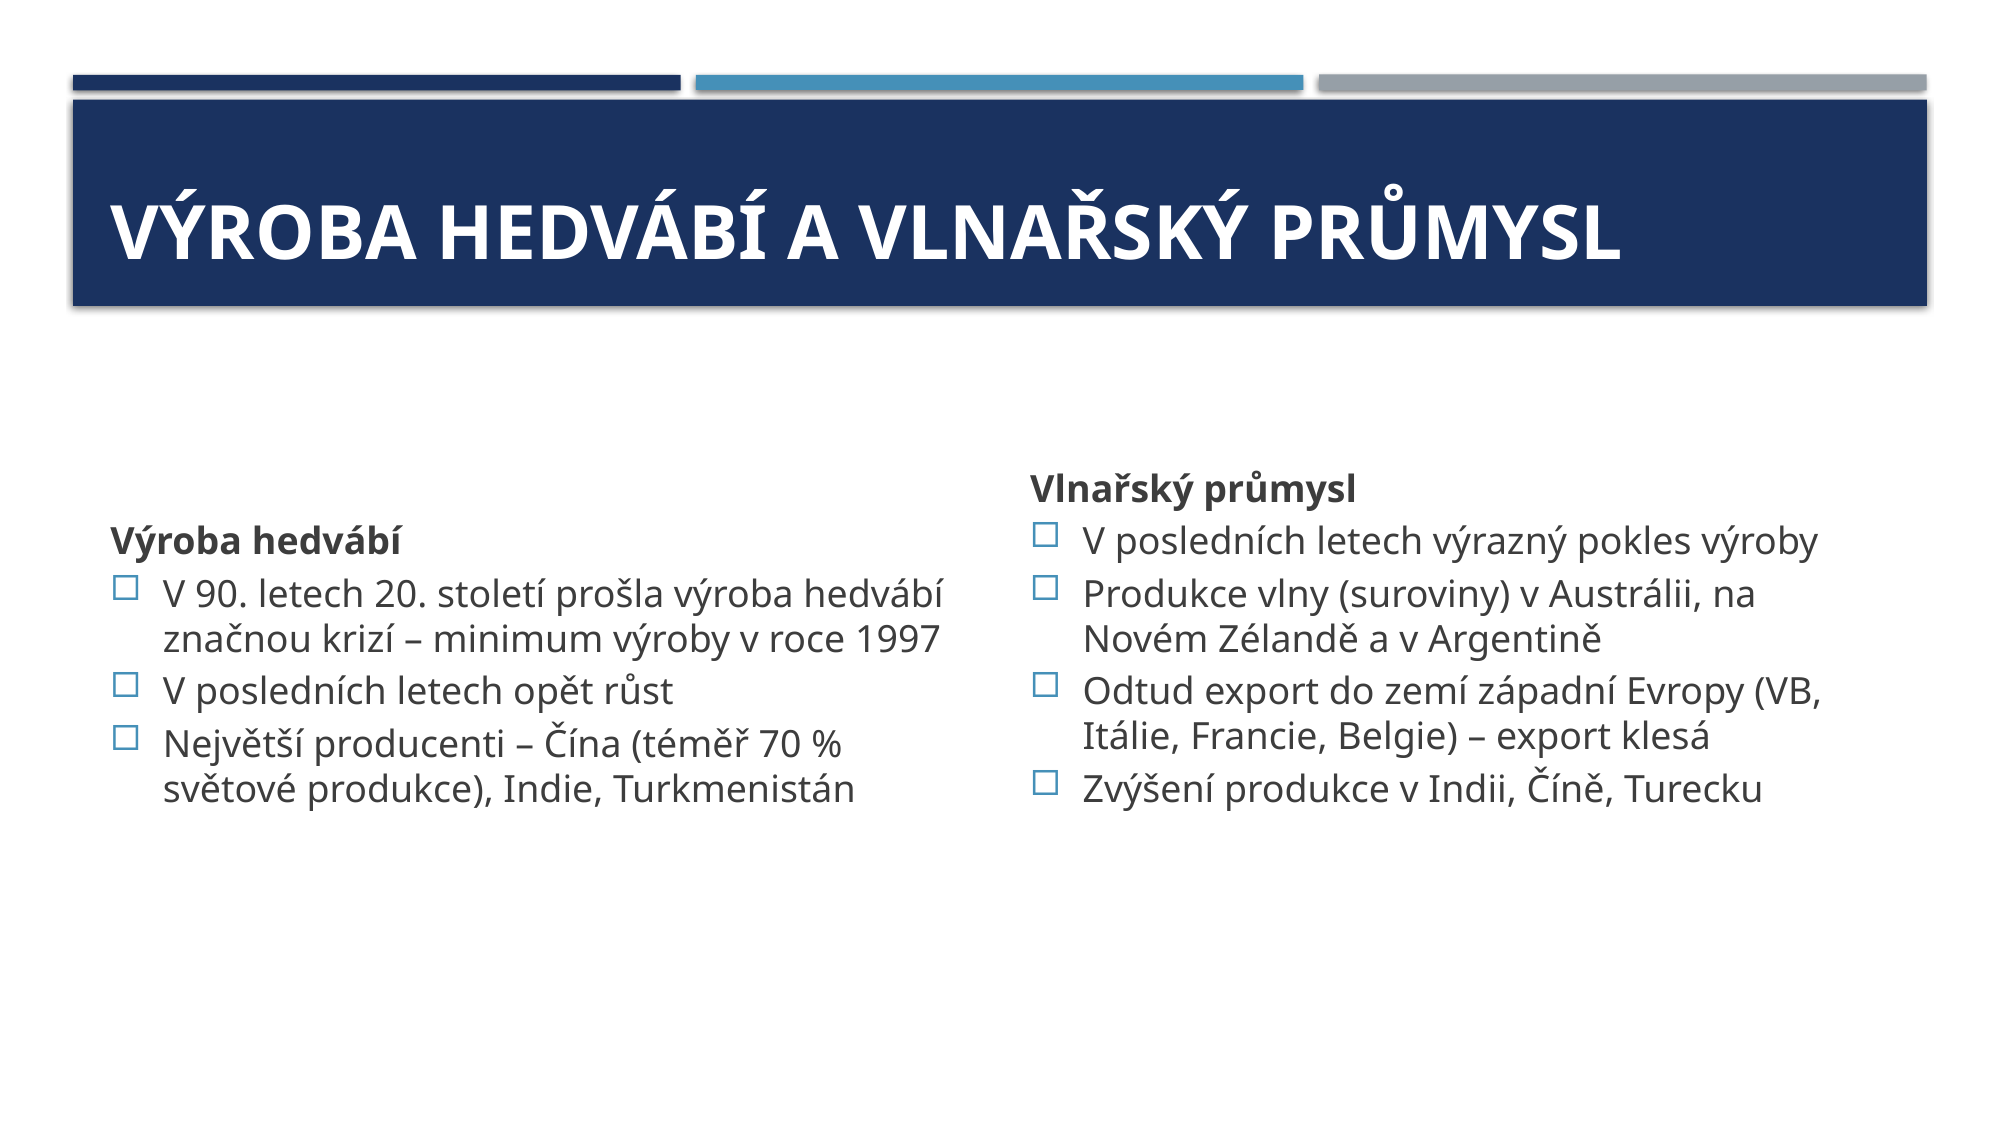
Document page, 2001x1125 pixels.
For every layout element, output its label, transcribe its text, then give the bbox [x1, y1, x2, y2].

list Vlnařský průmysl V posledních letech výrazný pokles výroby Produkce vlny (suroviny) v Austrálii, na Novém Zélandě a v Argentině Odtud export do zemí západní Evropy (VB, Itálie, Francie, Belgie) – export klesá Zvýšení produkce v Indii, Číně, Turecku [1015, 365, 1905, 962]
title Výroba hedvábí a vlnařský průmysl [95, 119, 1905, 282]
list Výroba hedvábí V 90. letech 20. století prošla výroba hedvábí značnou krizí – minimum výroby v roce 1997 V posledních letech opět růst Největší producenti – Čína (téměř 70 % světové produkce), Indie, Turkmenistán [95, 365, 985, 962]
